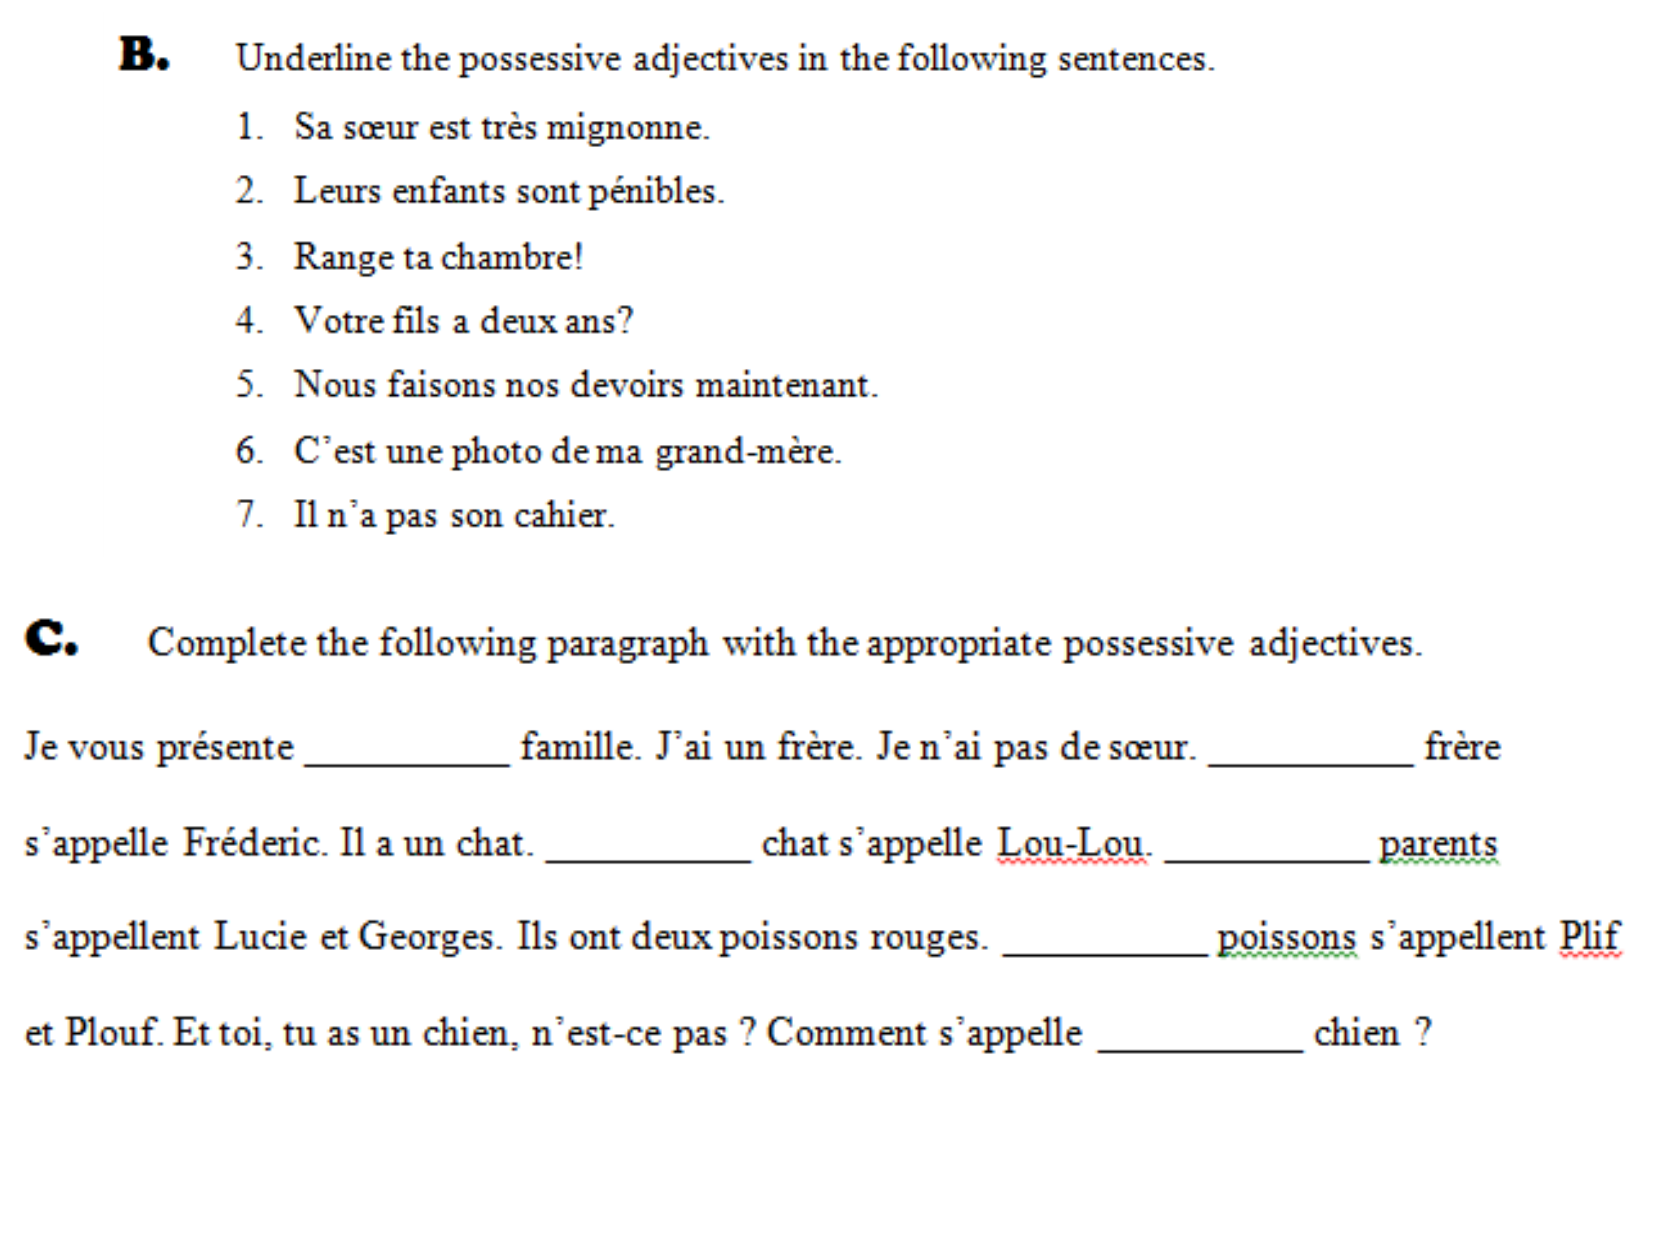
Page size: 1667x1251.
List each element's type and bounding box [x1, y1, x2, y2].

picture [101, 12, 1278, 557]
picture [0, 599, 1643, 1099]
